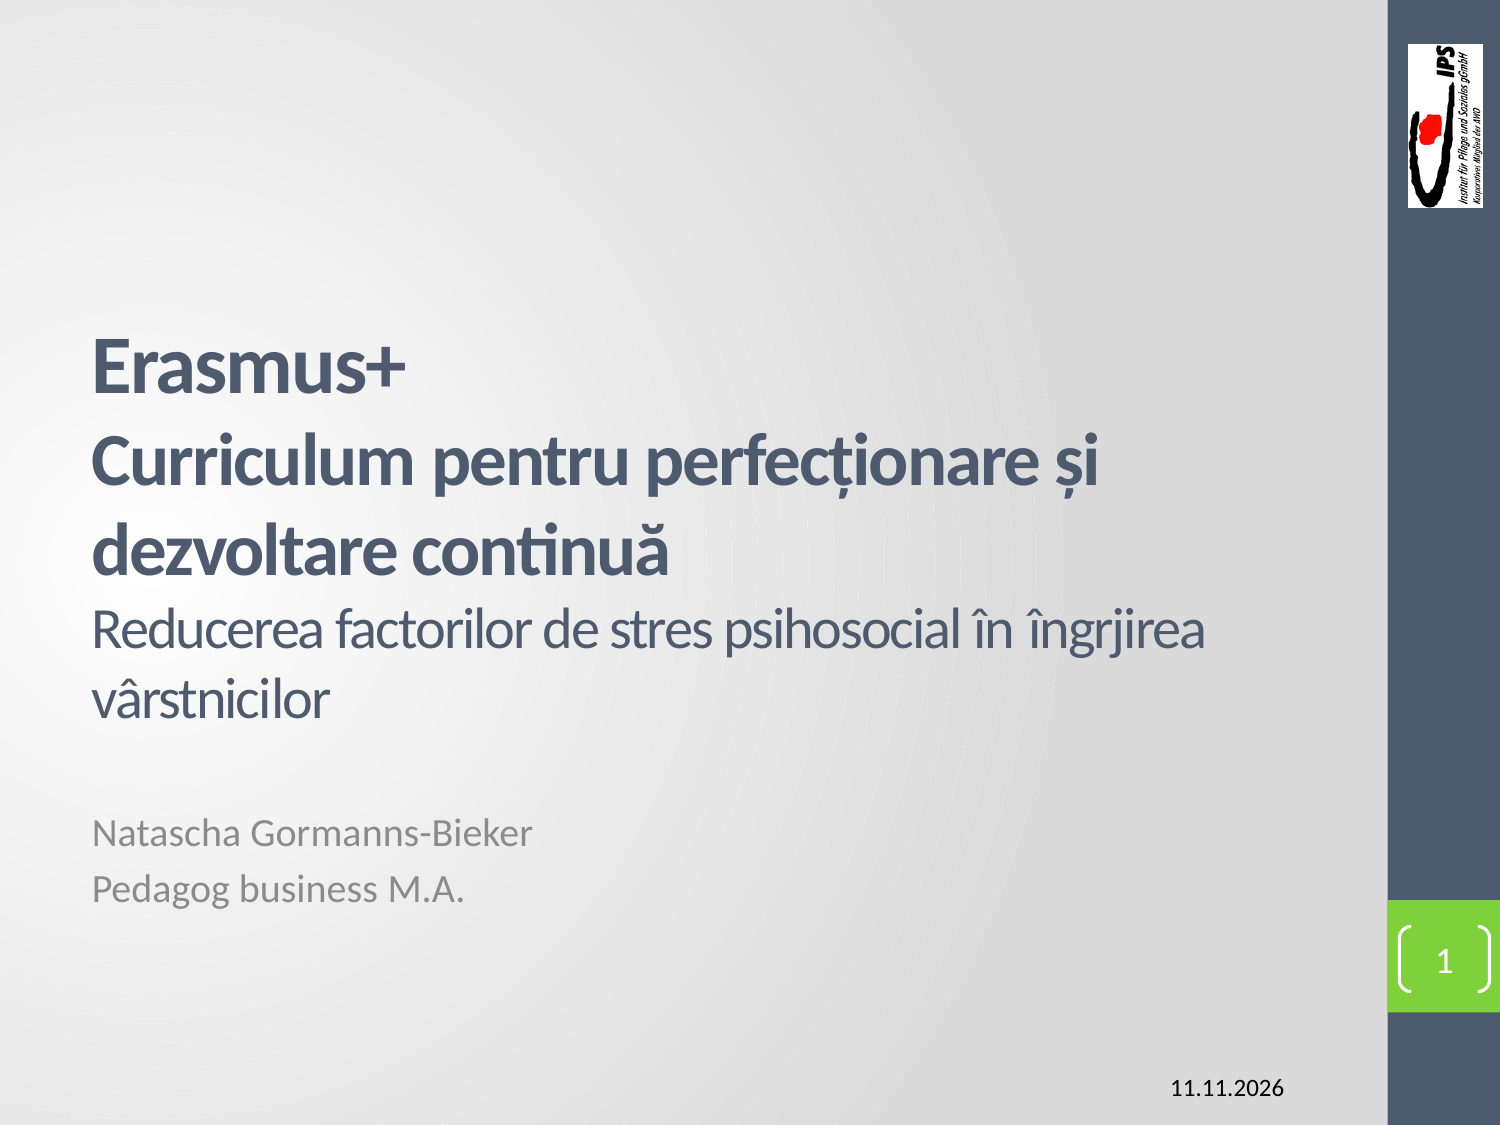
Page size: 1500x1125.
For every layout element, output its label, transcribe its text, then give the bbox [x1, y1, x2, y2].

picture [1408, 44, 1483, 208]
subtitle Natascha Gormanns-Bieker Pedagog business M.A. [76, 798, 1137, 919]
title Erasmus+ Curriculum pentru perfecționare și dezvoltare continuă Reducerea factorilor de stres psihosocial în îngrjirea vârstnicilor [76, 278, 1350, 738]
slide_number 1 [1397, 924, 1492, 994]
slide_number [1104, 1056, 1351, 1117]
